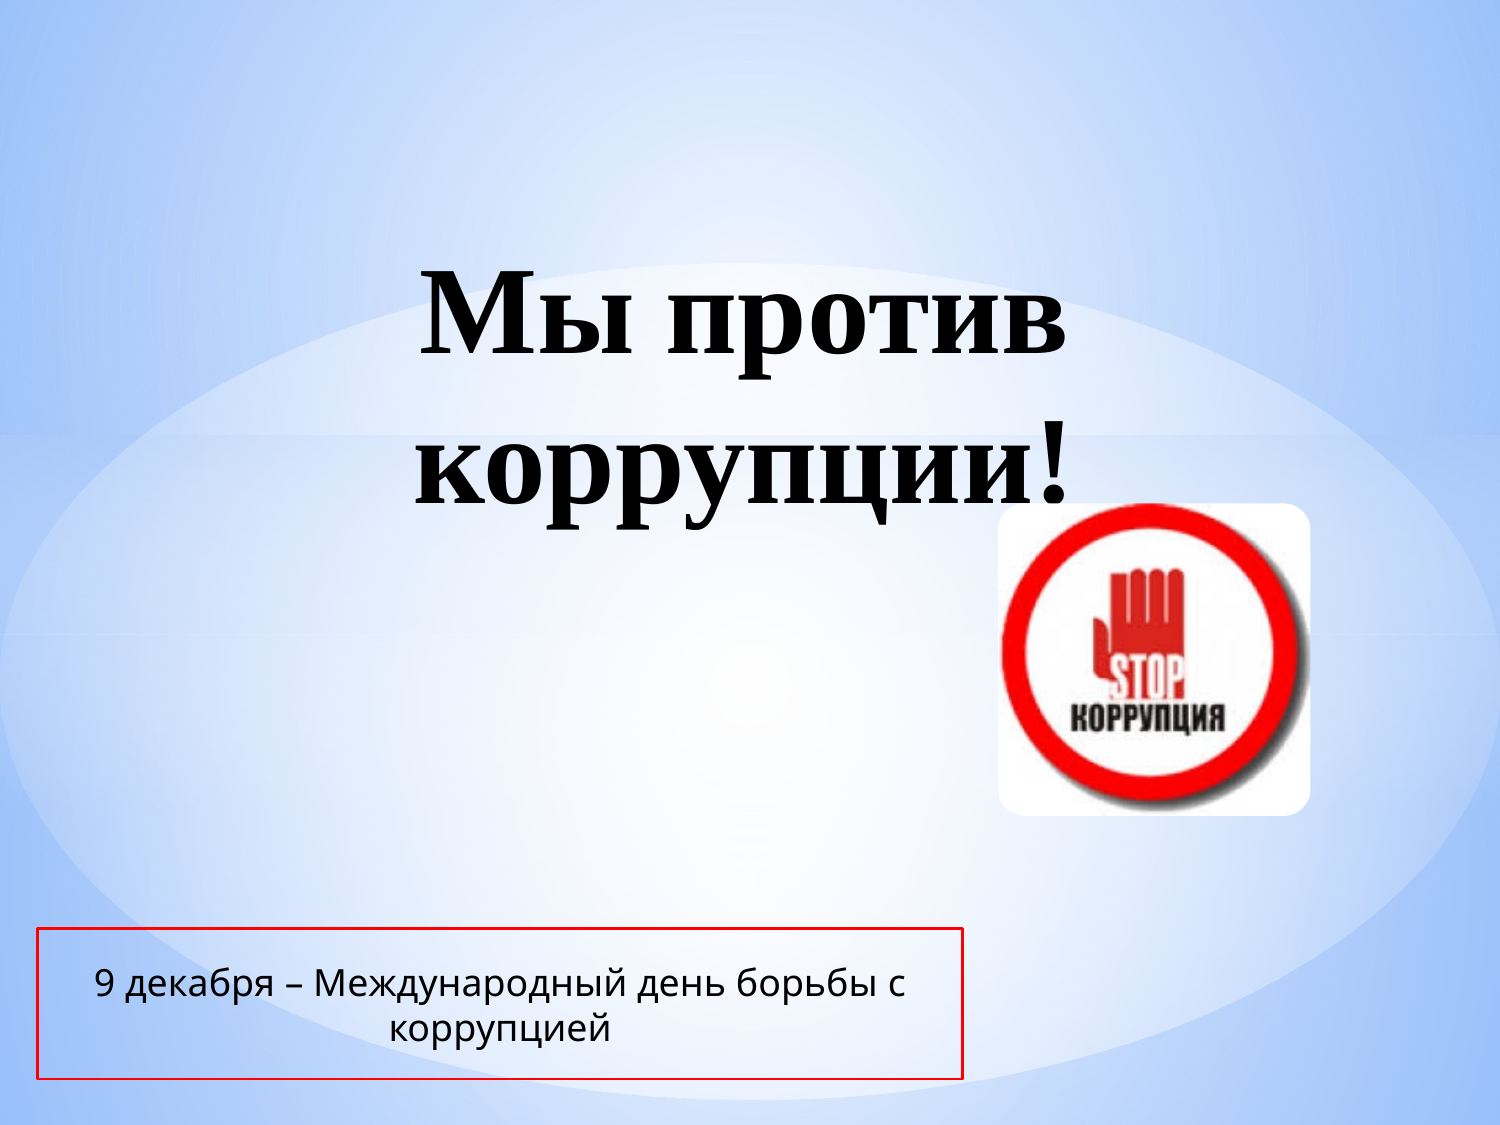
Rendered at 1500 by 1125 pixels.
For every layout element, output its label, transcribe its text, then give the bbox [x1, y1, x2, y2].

text_box [123, 160, 1354, 221]
text_box Мы против коррупции! [76, 221, 1412, 537]
text_box 9 декабря – Международный день борьбы с коррупцией [36, 927, 964, 1080]
picture [997, 503, 1311, 817]
